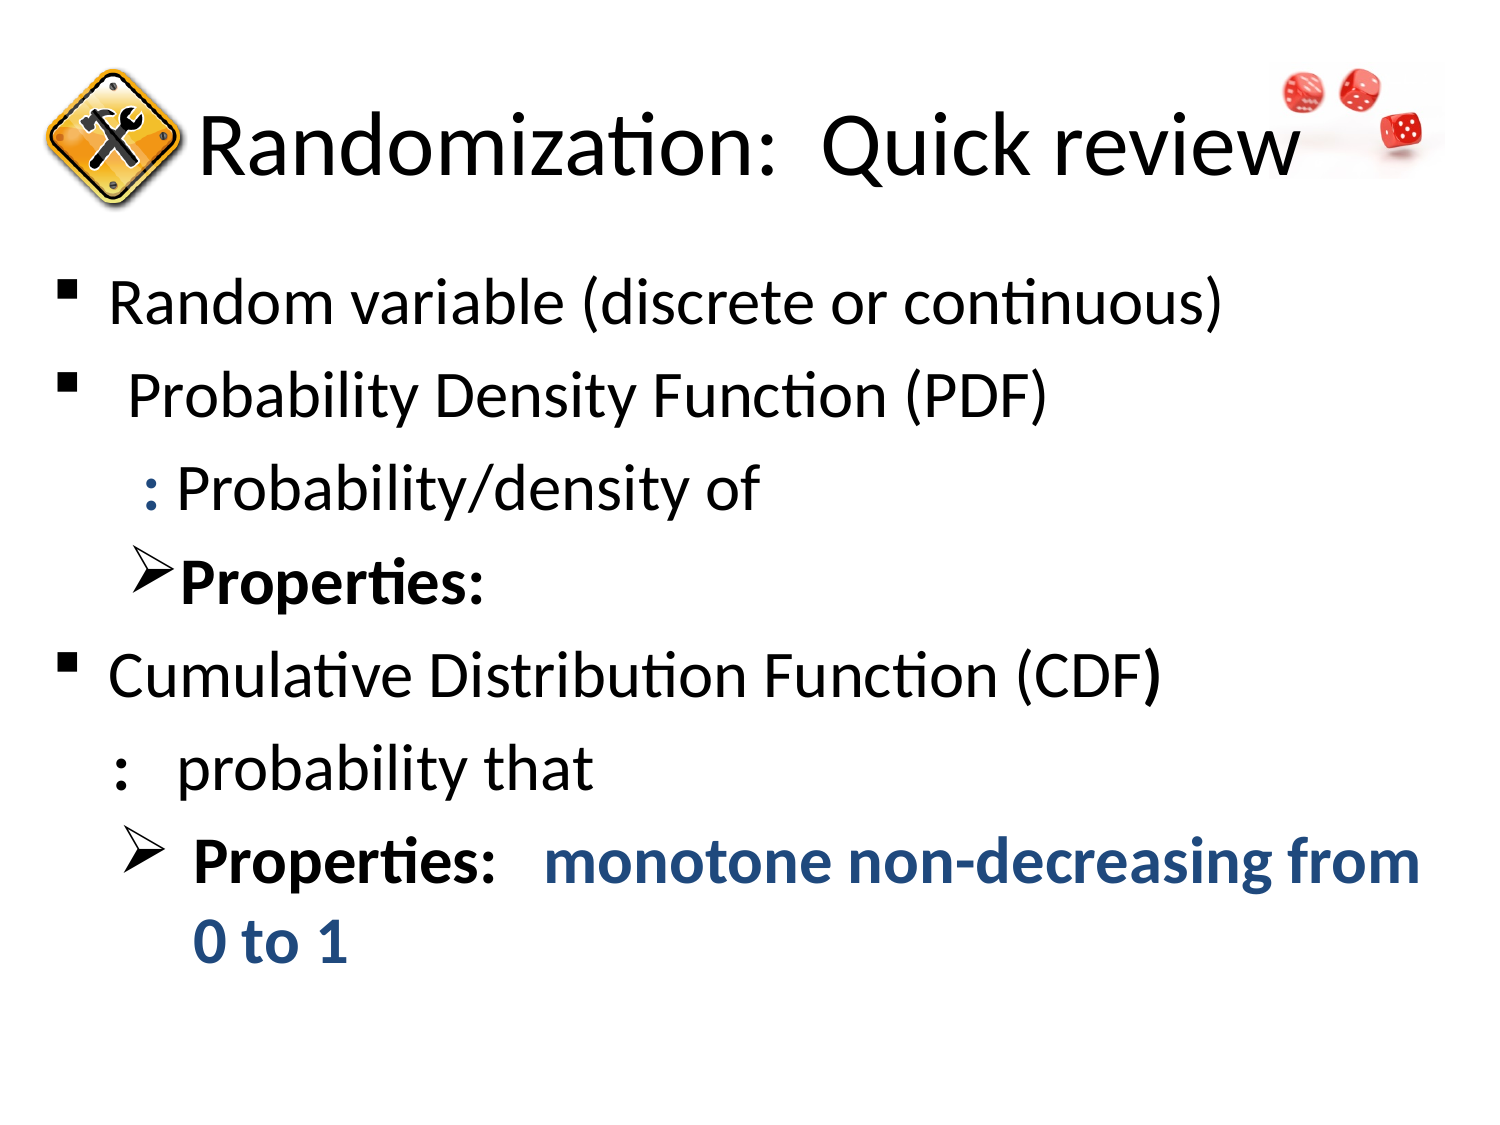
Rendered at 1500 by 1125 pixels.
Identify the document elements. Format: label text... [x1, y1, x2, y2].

title Randomization: Quick review [75, 45, 1425, 233]
picture [37, 62, 188, 213]
picture [1269, 62, 1445, 179]
